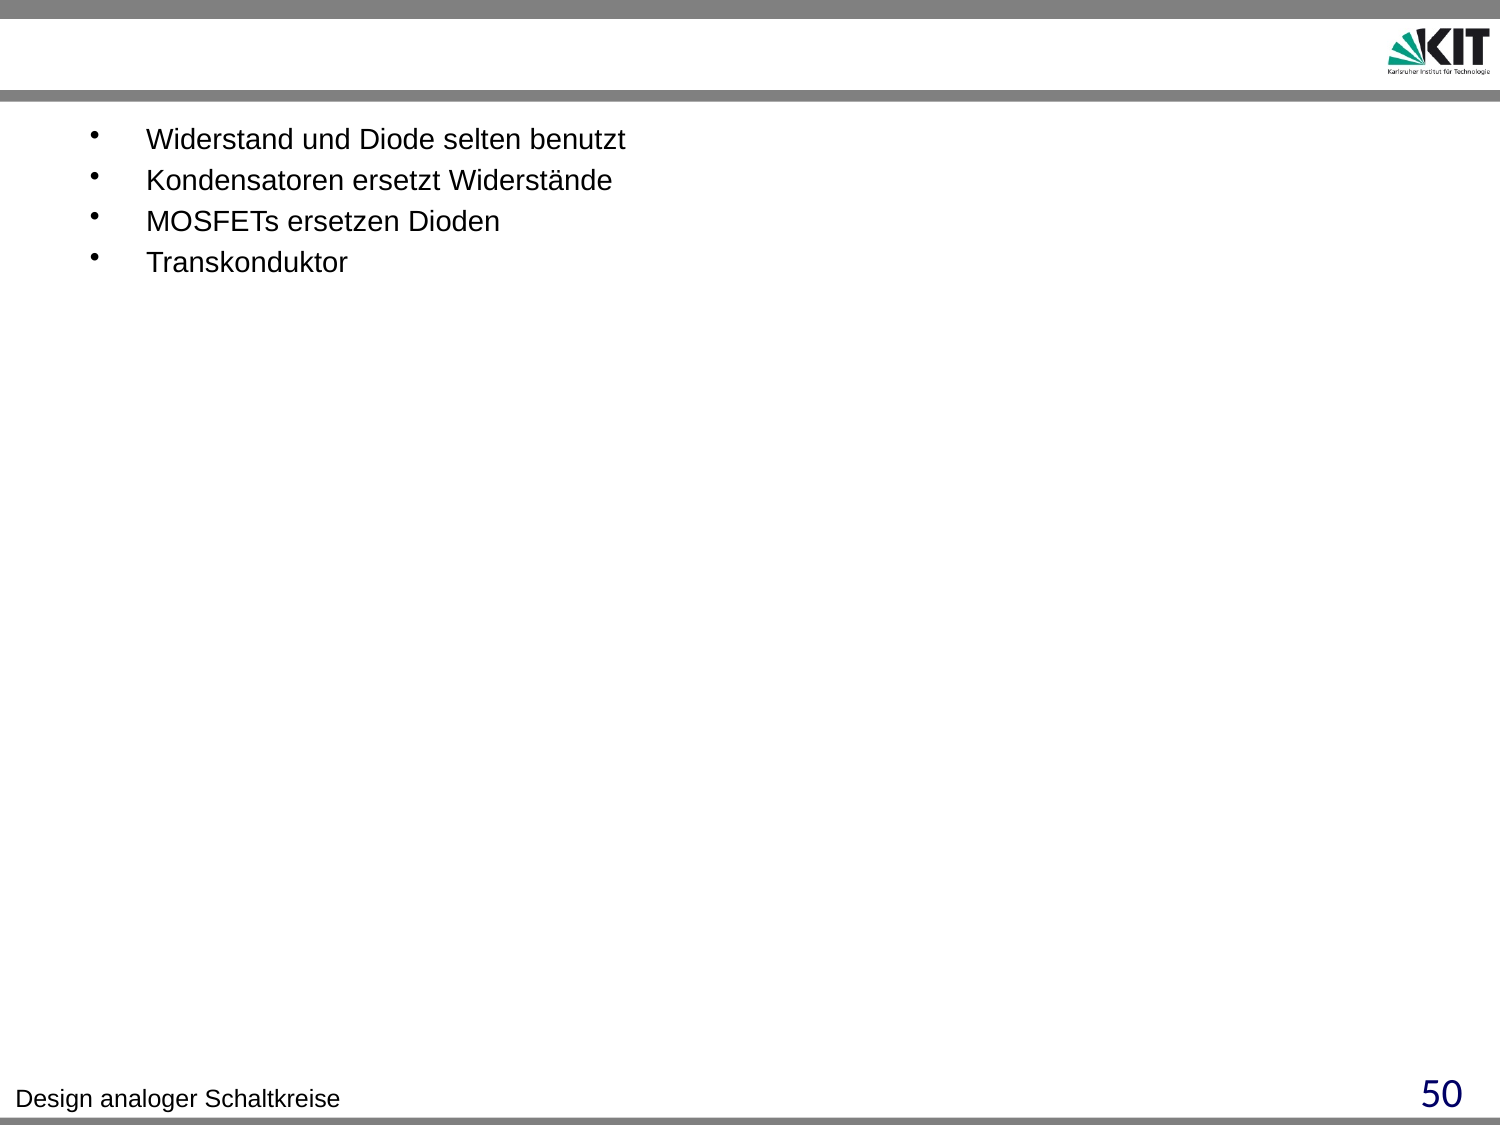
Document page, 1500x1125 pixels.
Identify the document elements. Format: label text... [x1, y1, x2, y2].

slide_number 50 [1127, 1058, 1478, 1106]
text_box [194, 21, 1425, 79]
picture [1425, 28, 1490, 75]
text_box Widerstand und Diode selten benutzt Kondensatoren ersetzt Widerstände MOSFETs ersetzen Dioden Transkonduktor [74, 113, 1425, 263]
